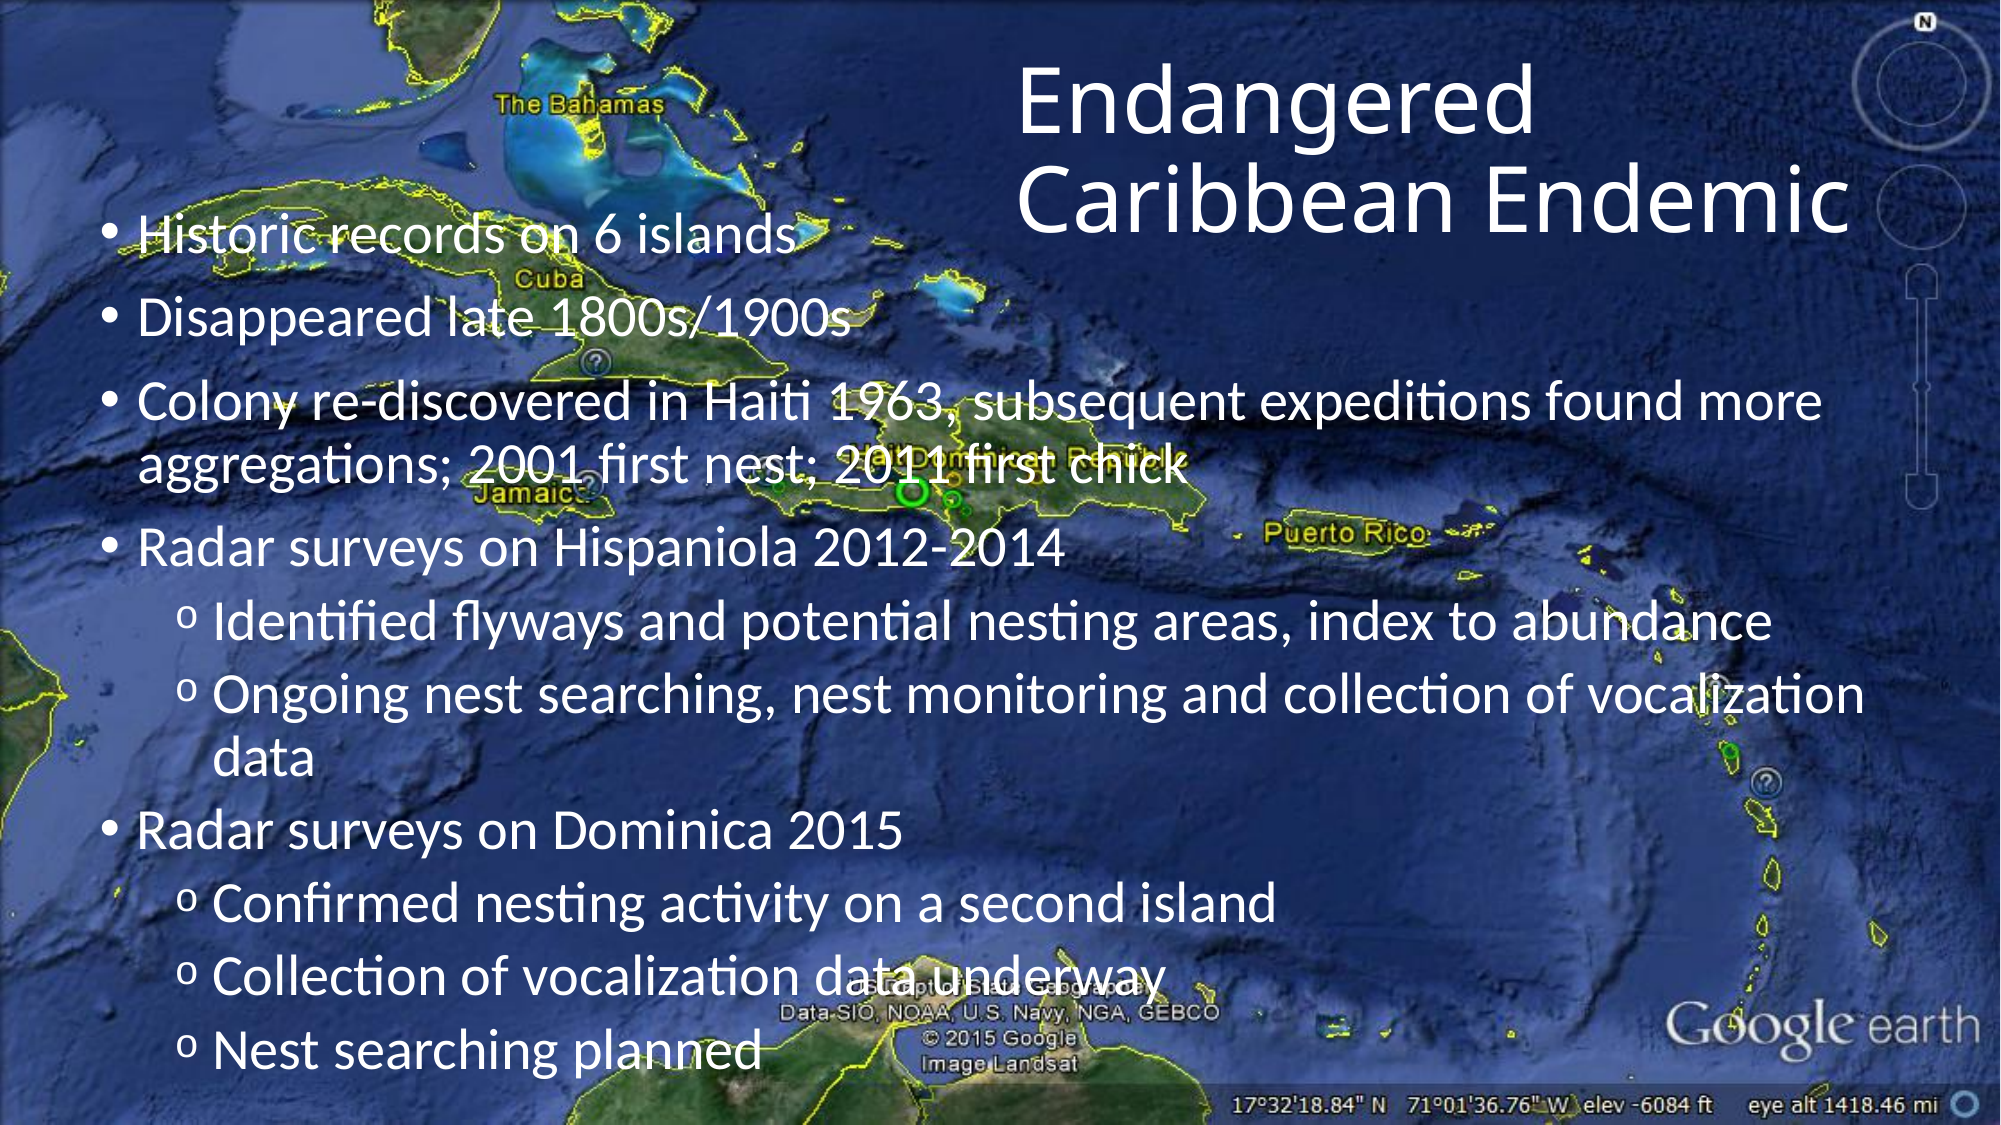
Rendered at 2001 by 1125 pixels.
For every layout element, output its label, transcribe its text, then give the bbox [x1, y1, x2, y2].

text_box Endangered Caribbean Endemic [999, 44, 1969, 263]
list Historic records on 6 islands Disappeared late 1800s/1900s Colony re-discovered in Haiti 1963, subsequent expeditions found more aggregations; 2001 first nest; 2011 first chick Radar surveys on Hispaniola 2012-2014 Identified flyways and potential nesting areas, index to abundance Ongoing nest searching, nest monitoring and collection of vocalization data Radar surveys on Dominica 2015 Confirmed nesting activity on a second island Collection of vocalization data underway Nest searching planned [84, 195, 1915, 1125]
picture [0, 0, 2001, 1125]
